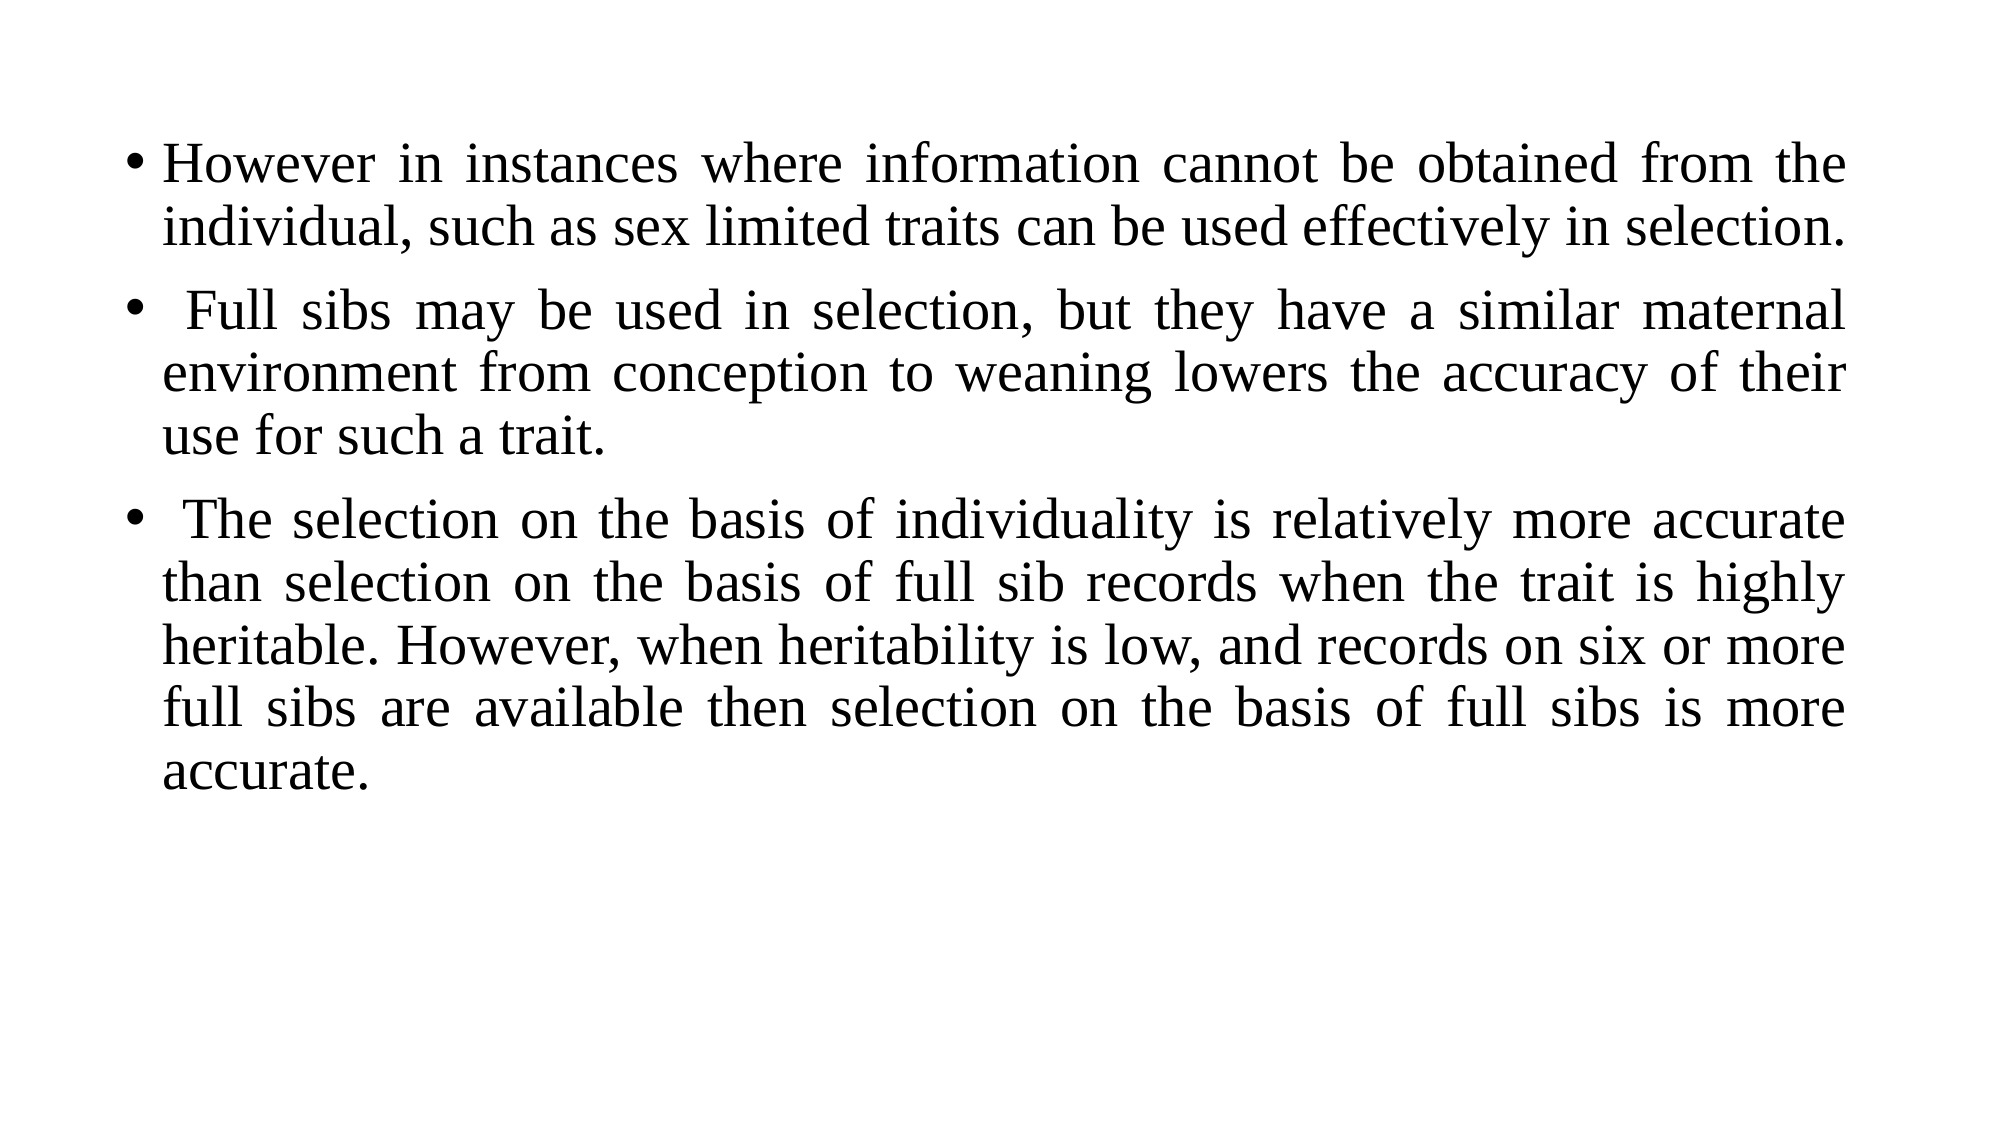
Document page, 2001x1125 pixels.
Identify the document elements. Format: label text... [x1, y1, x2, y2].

list However in instances where information cannot be obtained from the individual, such as sex limited traits can be used effectively in selection. Full sibs may be used in selection, but they have a similar maternal environment from conception to weaning lowers the accuracy of their use for such a trait. The selection on the basis of individuality is relatively more accurate than selection on the basis of full sib records when the trait is highly heritable. However, when heritability is low, and records on six or more full sibs are available then selection on the basis of full sibs is more accurate. [109, 34, 1863, 1014]
